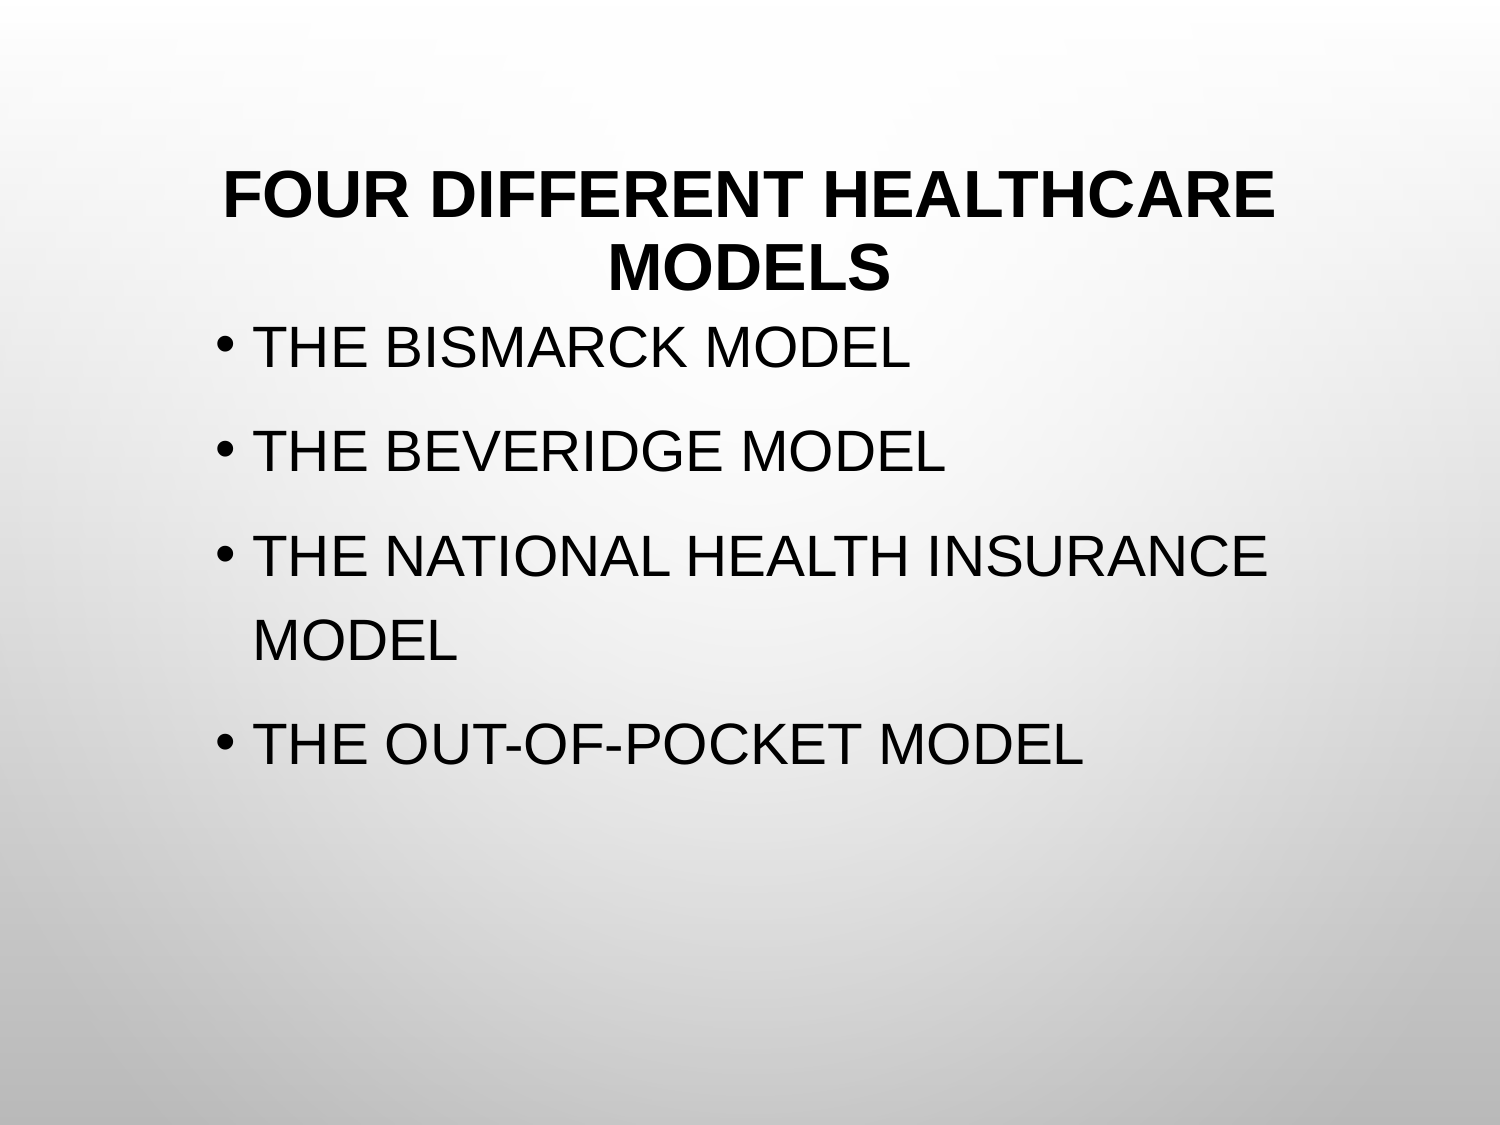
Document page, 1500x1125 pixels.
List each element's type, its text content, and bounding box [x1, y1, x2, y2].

picture [0, 0, 1500, 1125]
list The Bismarck model The Beveridge model The National Health Insurance model The out-of-pocket model [200, 287, 1425, 1005]
title Four different healthcare models [112, 101, 1388, 364]
